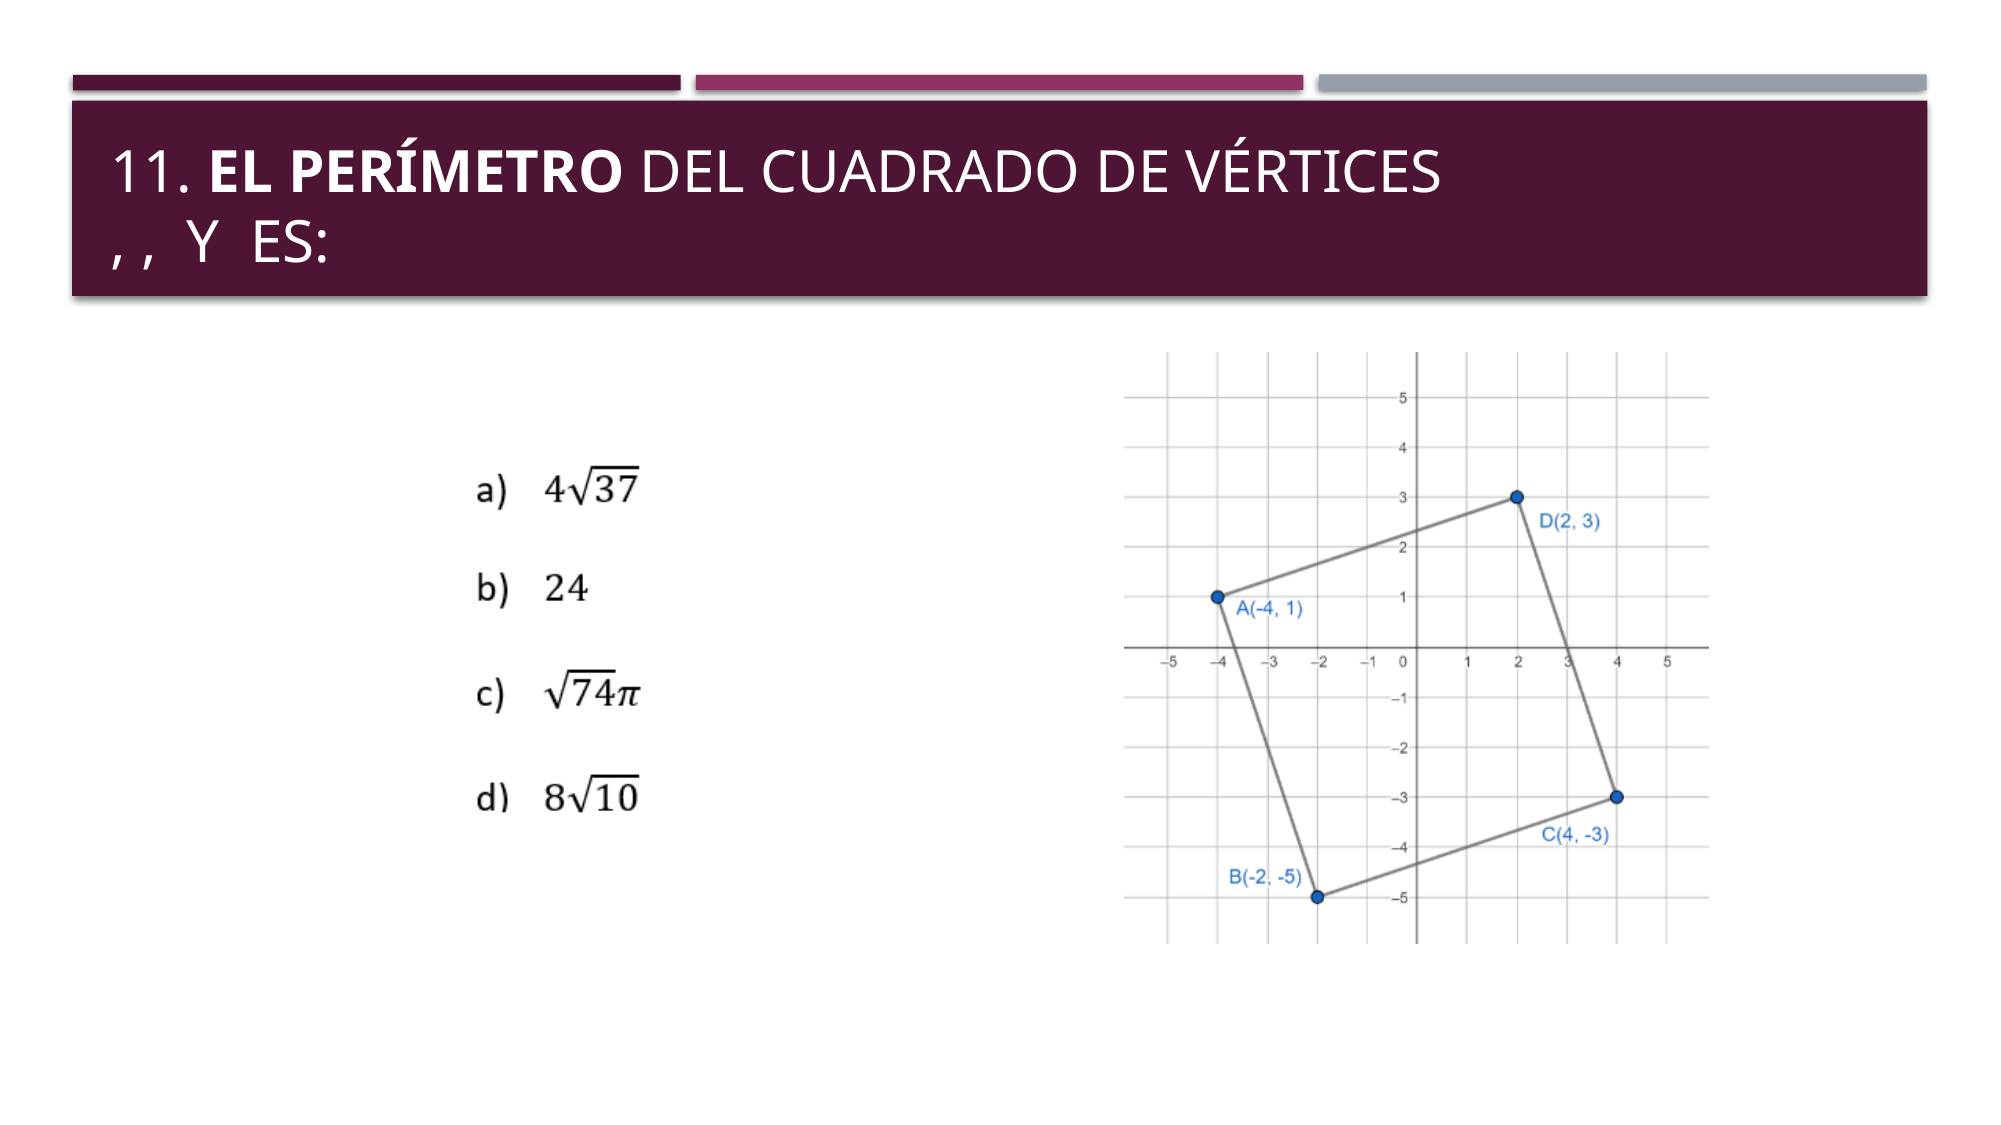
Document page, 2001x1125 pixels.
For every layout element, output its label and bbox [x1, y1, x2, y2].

picture [1124, 352, 1709, 944]
picture [445, 448, 689, 847]
